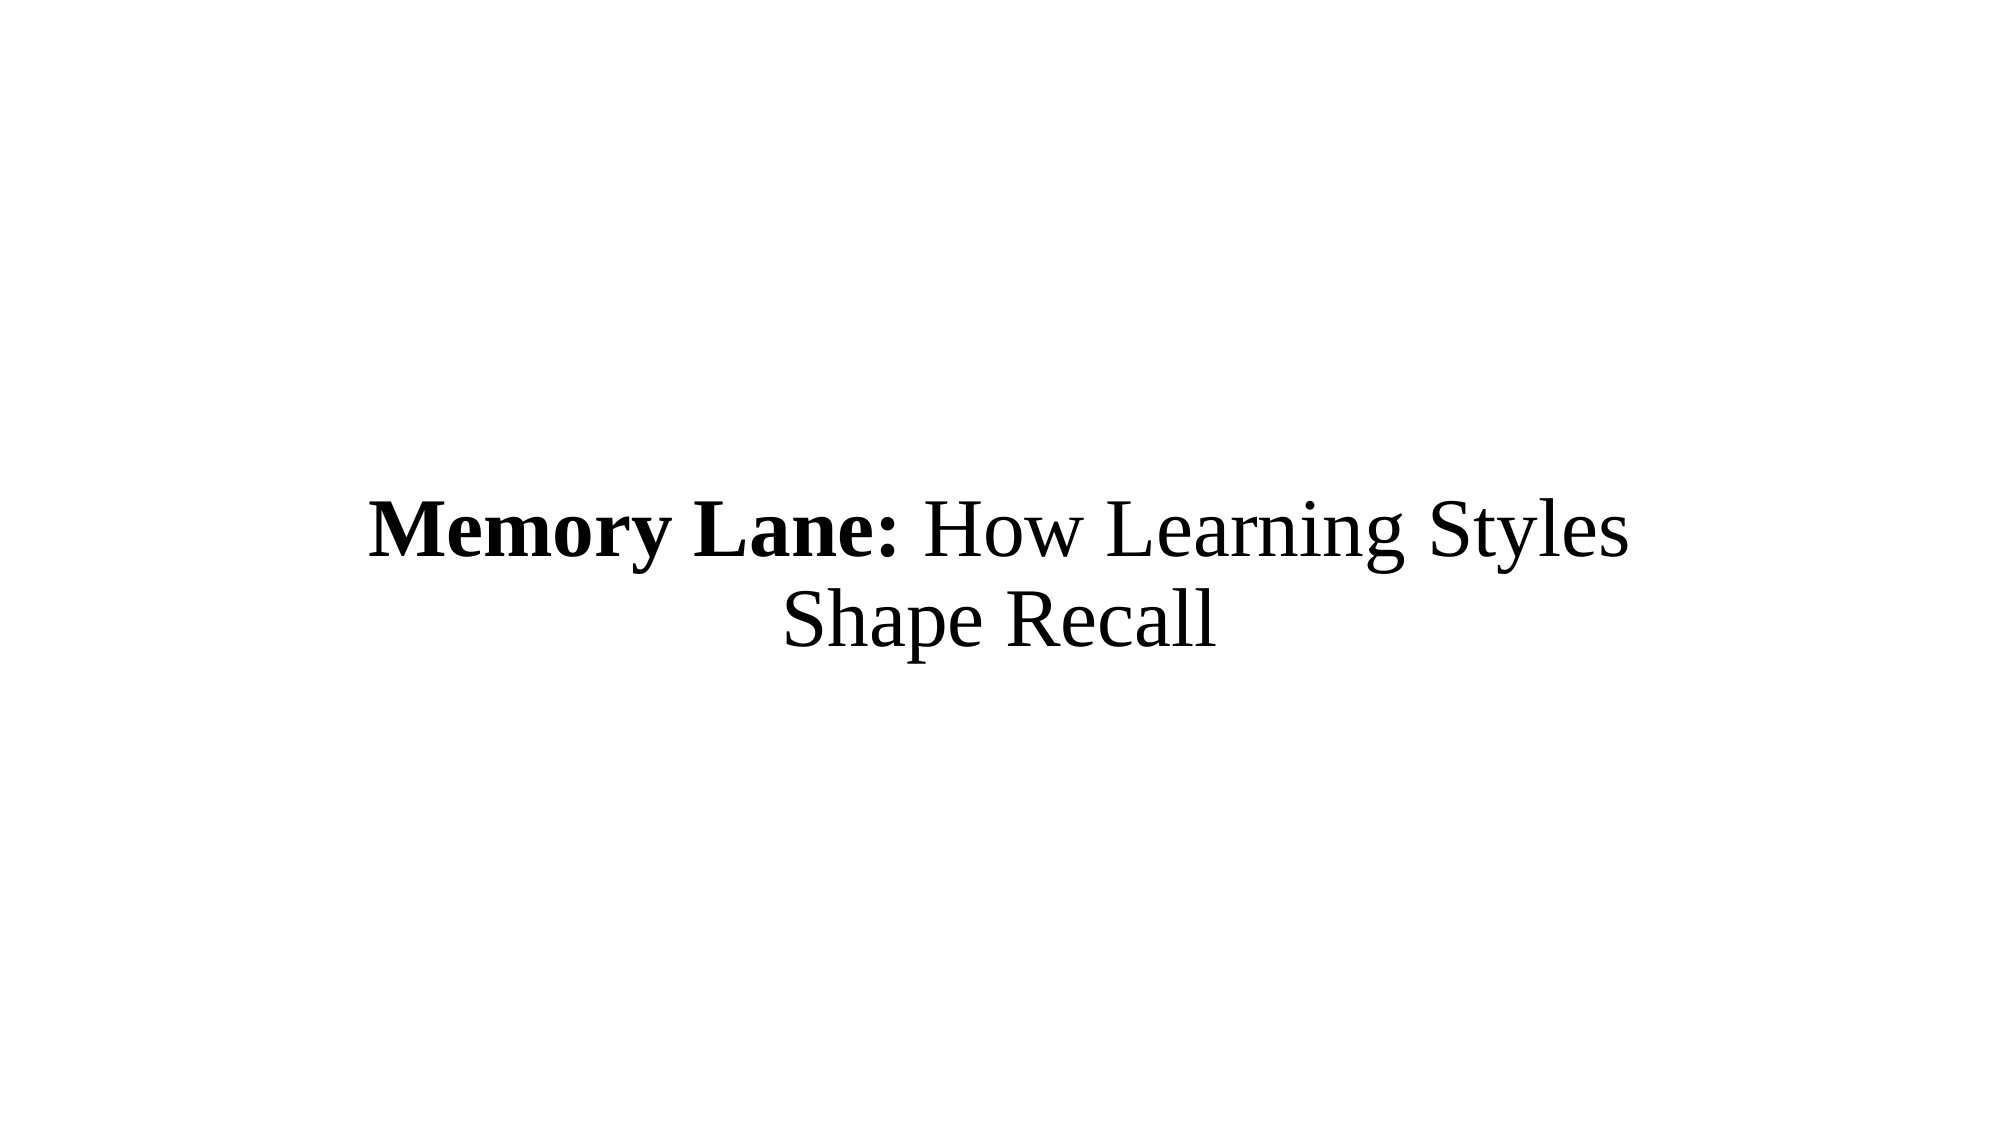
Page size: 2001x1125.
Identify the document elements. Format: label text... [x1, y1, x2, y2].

title Memory Lane: How Learning Styles Shape Recall [249, 280, 1750, 673]
